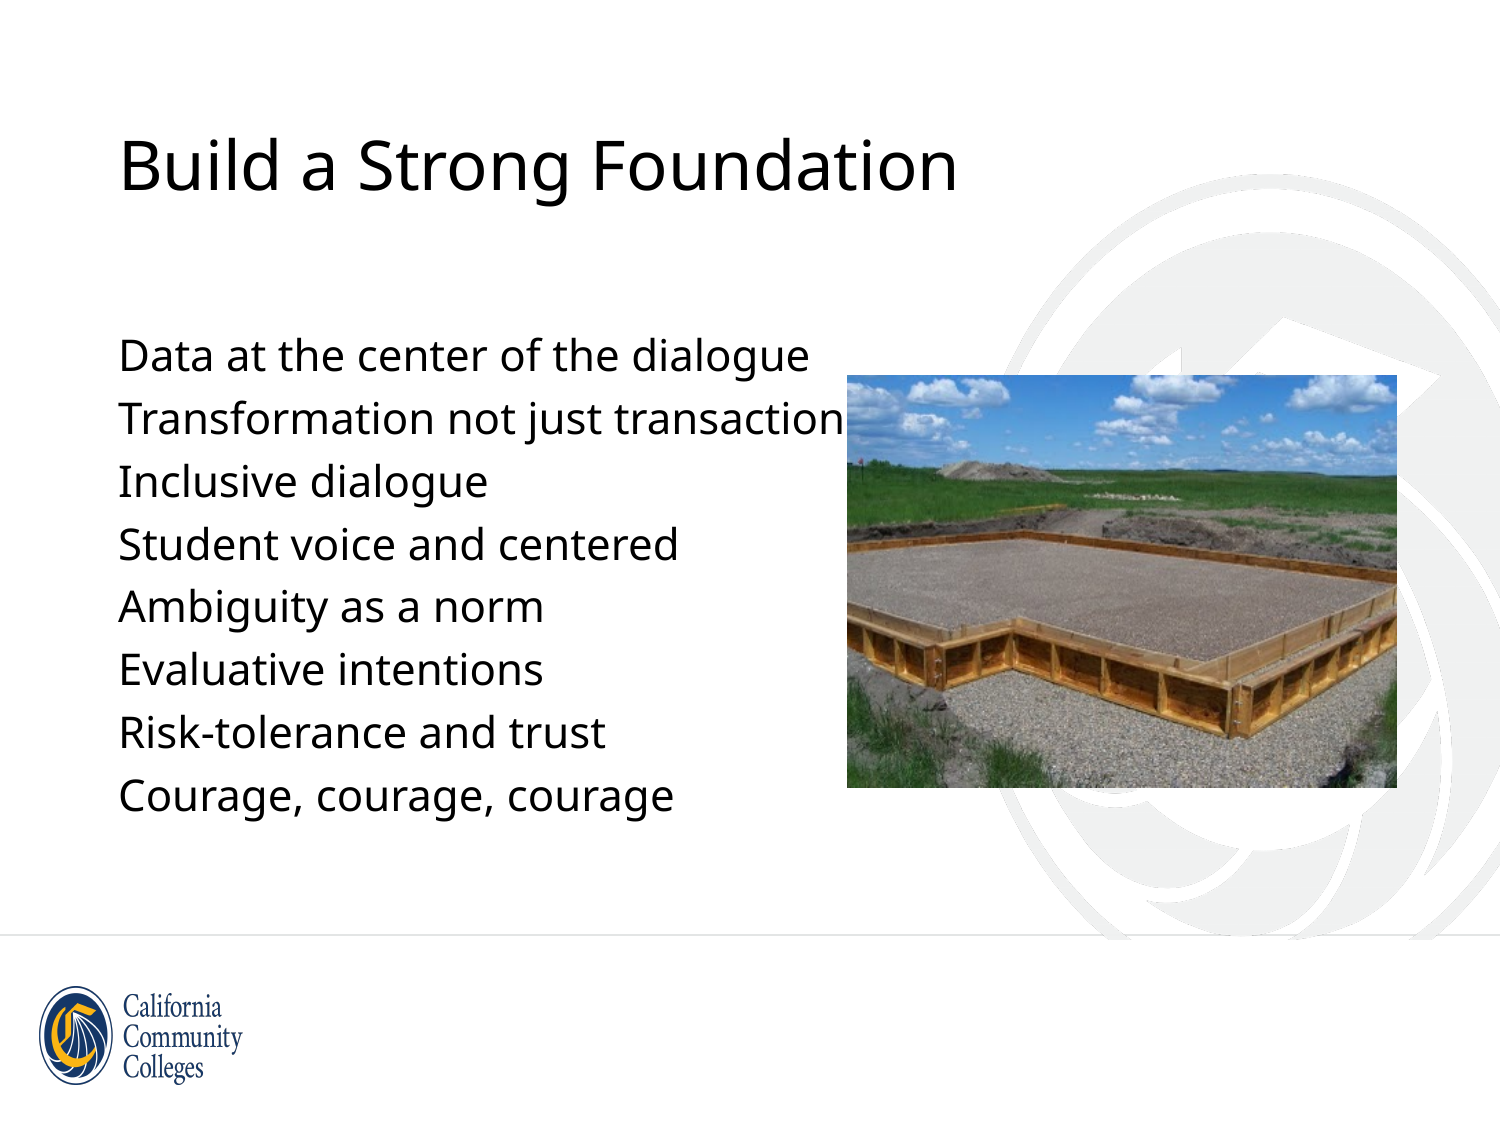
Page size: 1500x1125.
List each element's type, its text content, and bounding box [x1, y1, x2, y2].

list Data at the center of the dialogue Transformation not just transactions Inclusive dialogue Student voice and centered Ambiguity as a norm Evaluative intentions Risk-tolerance and trust Courage, courage, courage [103, 326, 1397, 862]
picture [847, 174, 1500, 940]
title Build a Strong Foundation [103, 59, 1397, 278]
picture [39, 986, 245, 1085]
